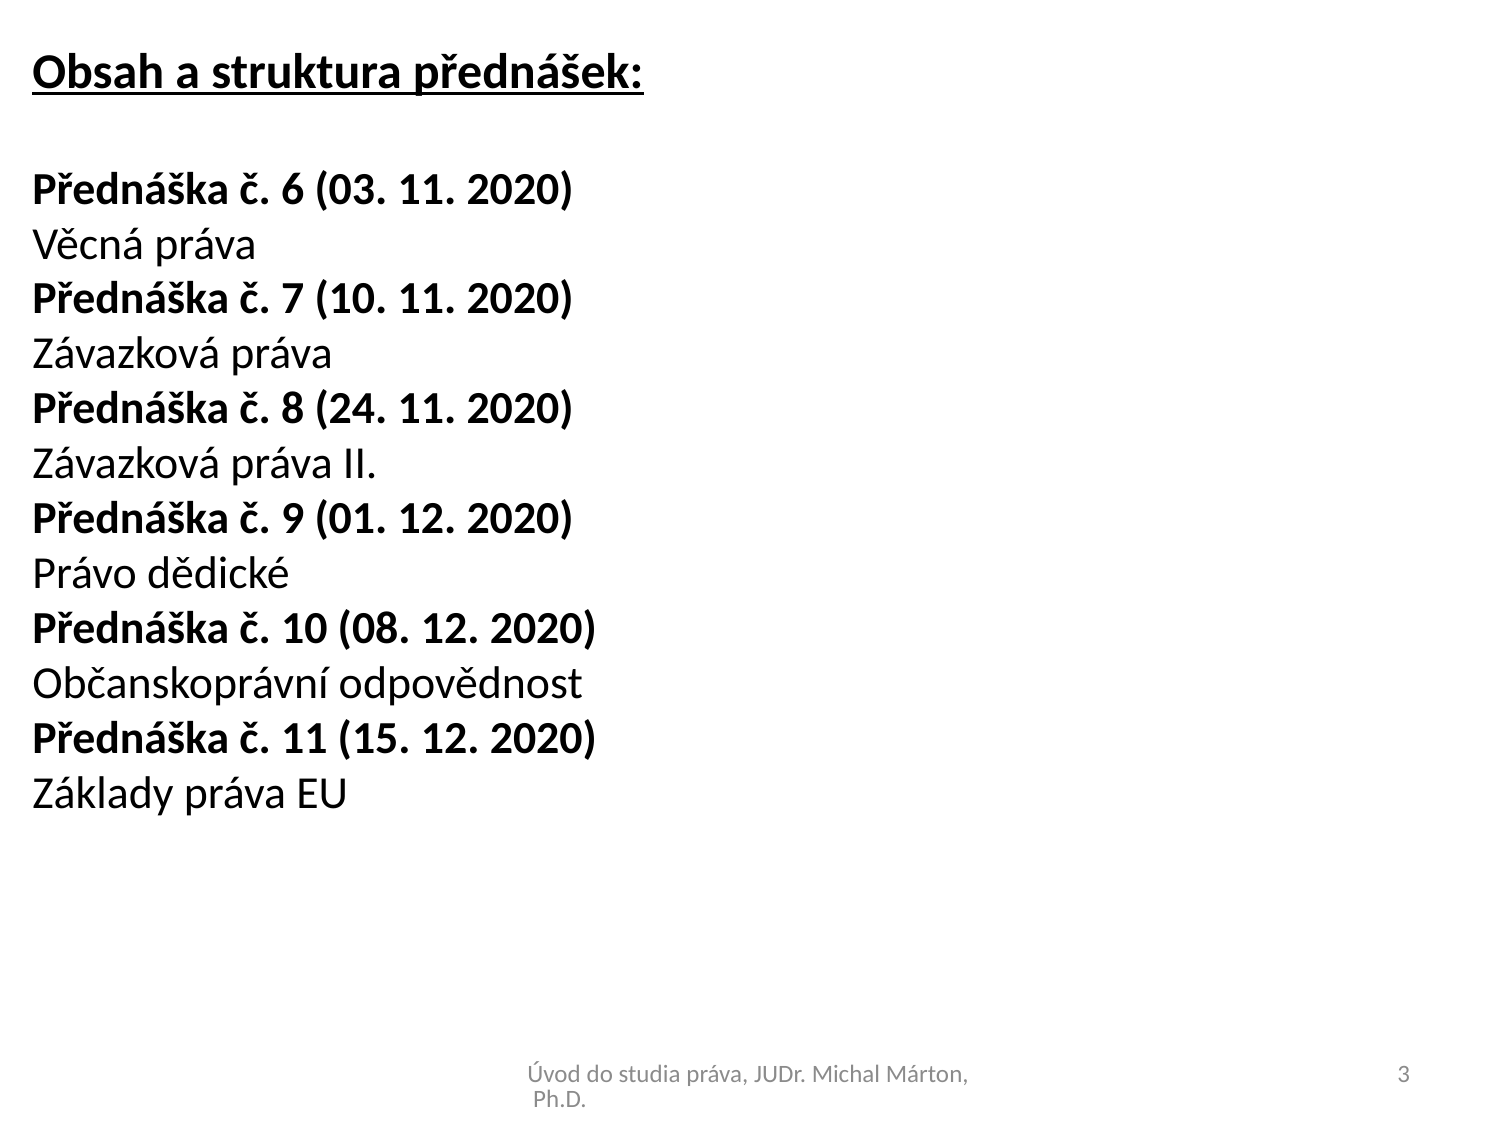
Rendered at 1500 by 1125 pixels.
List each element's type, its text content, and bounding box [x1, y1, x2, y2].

slide_number 3 [1074, 1042, 1425, 1103]
text_box Obsah a struktura přednášek: Přednáška č. 6 (03. 11. 2020) Věcná práva Přednáška č. 7 (10. 11. 2020) Závazková práva Přednáška č. 8 (24. 11. 2020) Závazková práva II. Přednáška č. 9 (01. 12. 2020) Právo dědické Přednáška č. 10 (08. 12. 2020) Občanskoprávní odpovědnost Přednáška č. 11 (15. 12. 2020) Základy práva EU [17, 30, 1424, 826]
footer Úvod do studia práva, JUDr. Michal Márton, Ph.D. [512, 1042, 988, 1103]
